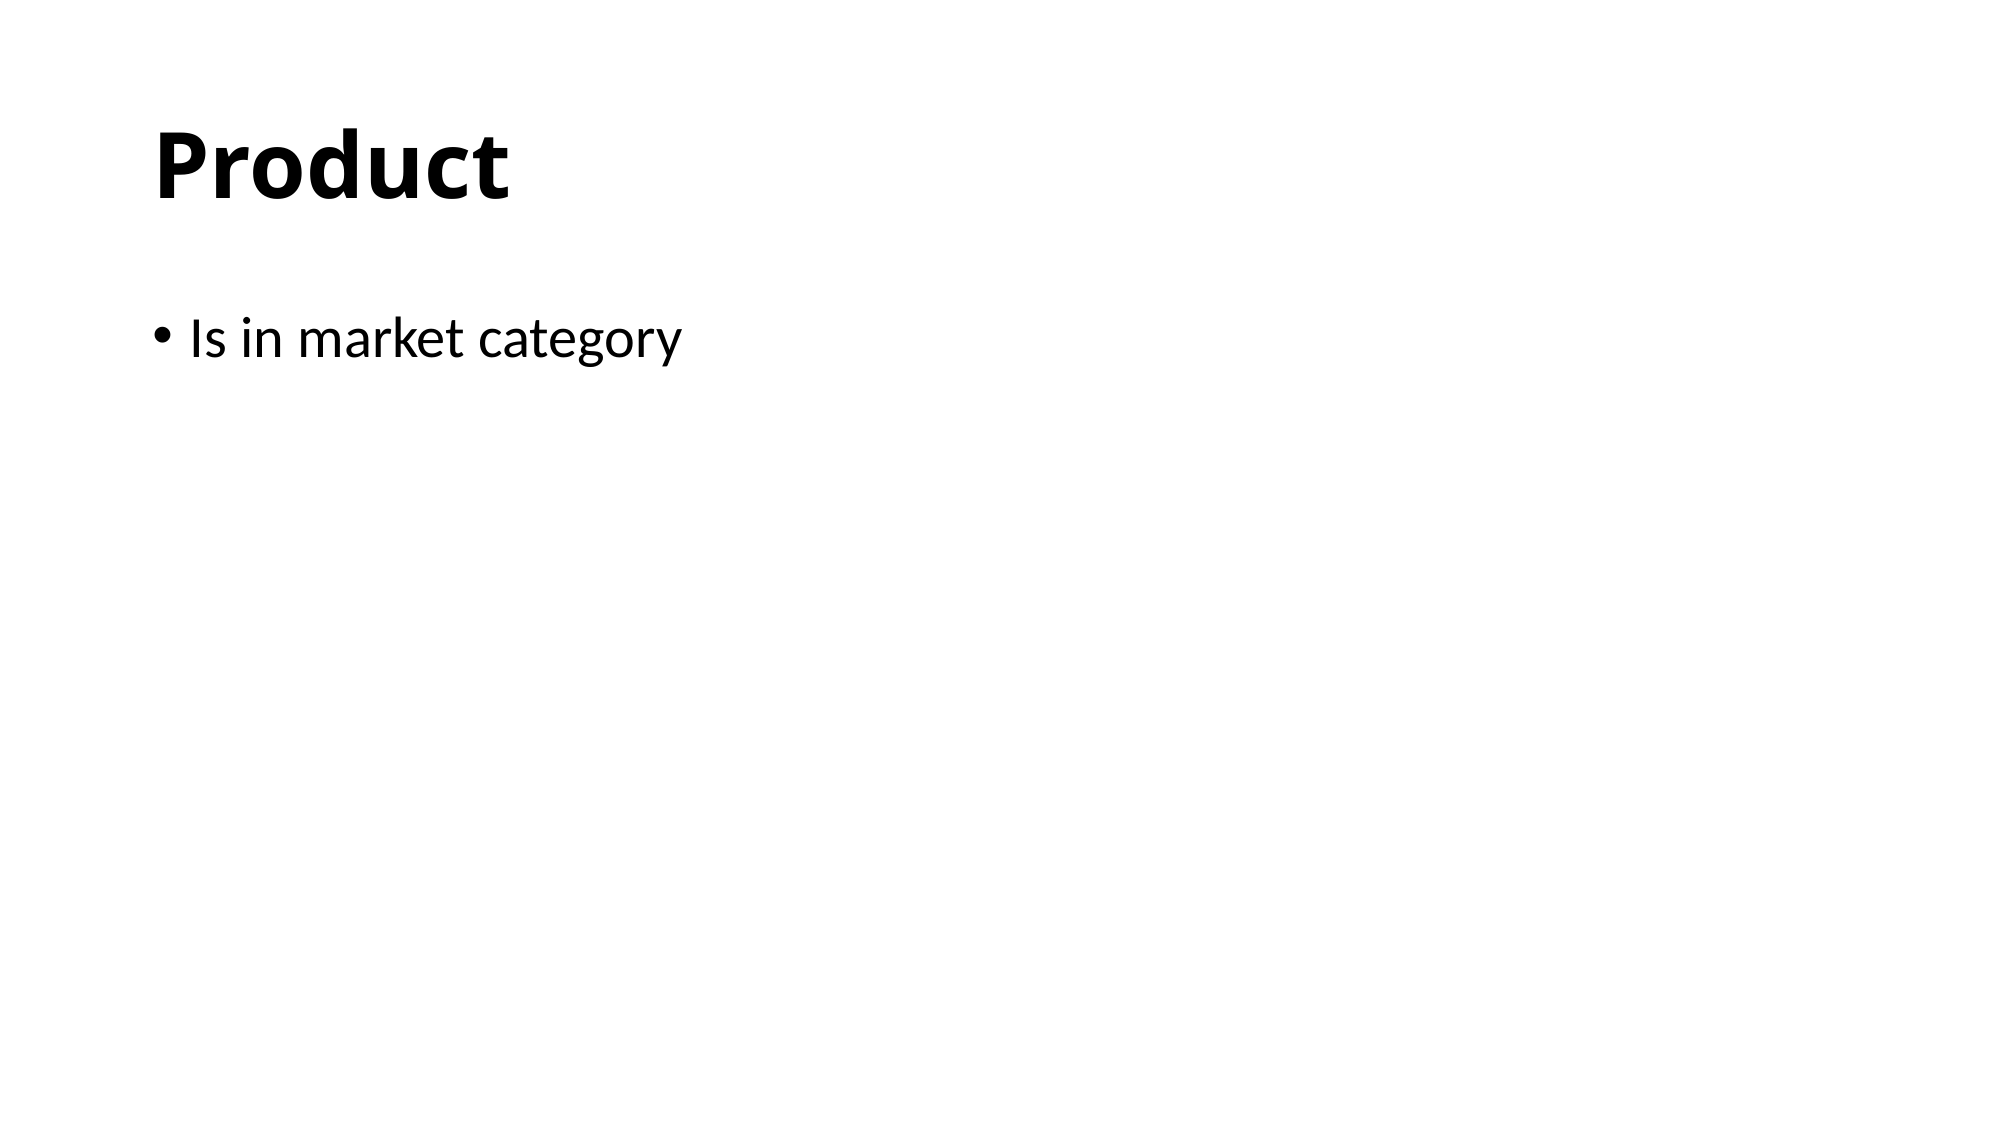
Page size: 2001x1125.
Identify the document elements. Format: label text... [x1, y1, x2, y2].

title Product [137, 59, 1863, 278]
list Is in market category [137, 299, 1863, 1014]
